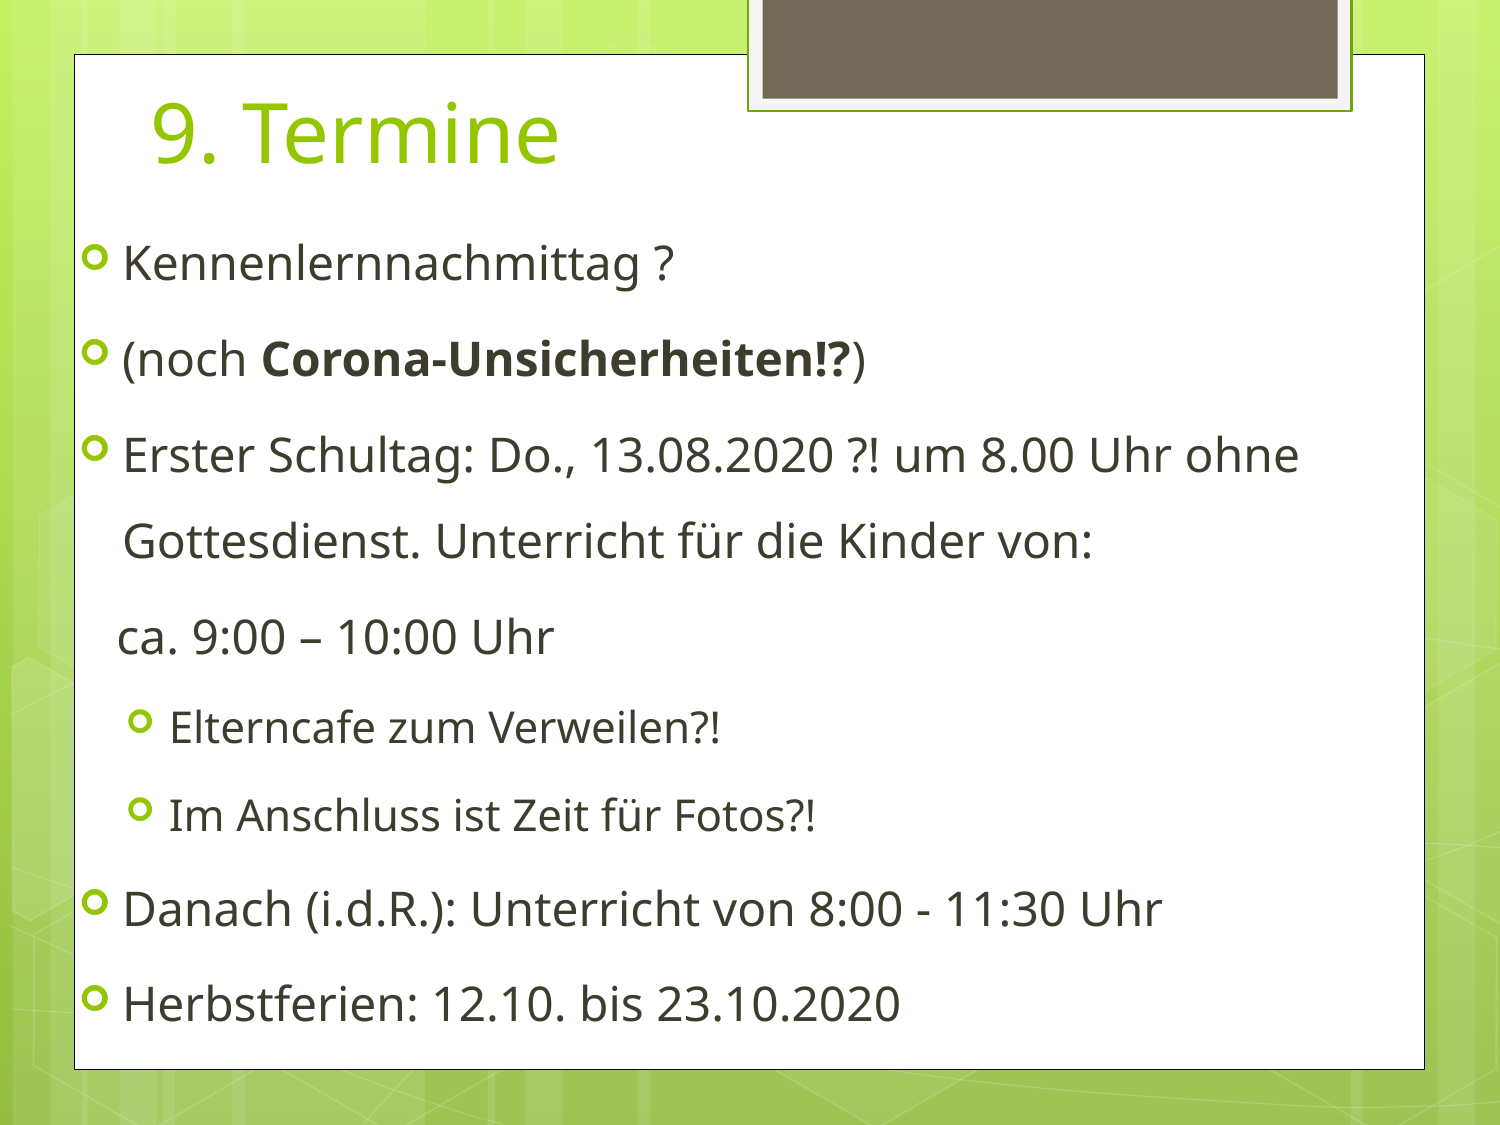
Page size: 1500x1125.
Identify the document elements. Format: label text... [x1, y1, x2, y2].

title 9. Termine [135, 0, 1289, 188]
list Kennenlernnachmittag ? (noch Corona-Unsicherheiten!?) Erster Schultag: Do., 13.08.2020 ?! um 8.00 Uhr ohne Gottesdienst. Unterricht für die Kinder von: ca. 9:00 – 10:00 Uhr Elterncafe zum Verweilen?! Im Anschluss ist Zeit für Fotos?! Danach (i.d.R.): Unterricht von 8:00 - 11:30 Uhr Herbstferien: 12.10. bis 23.10.2020 [53, 196, 1424, 1047]
